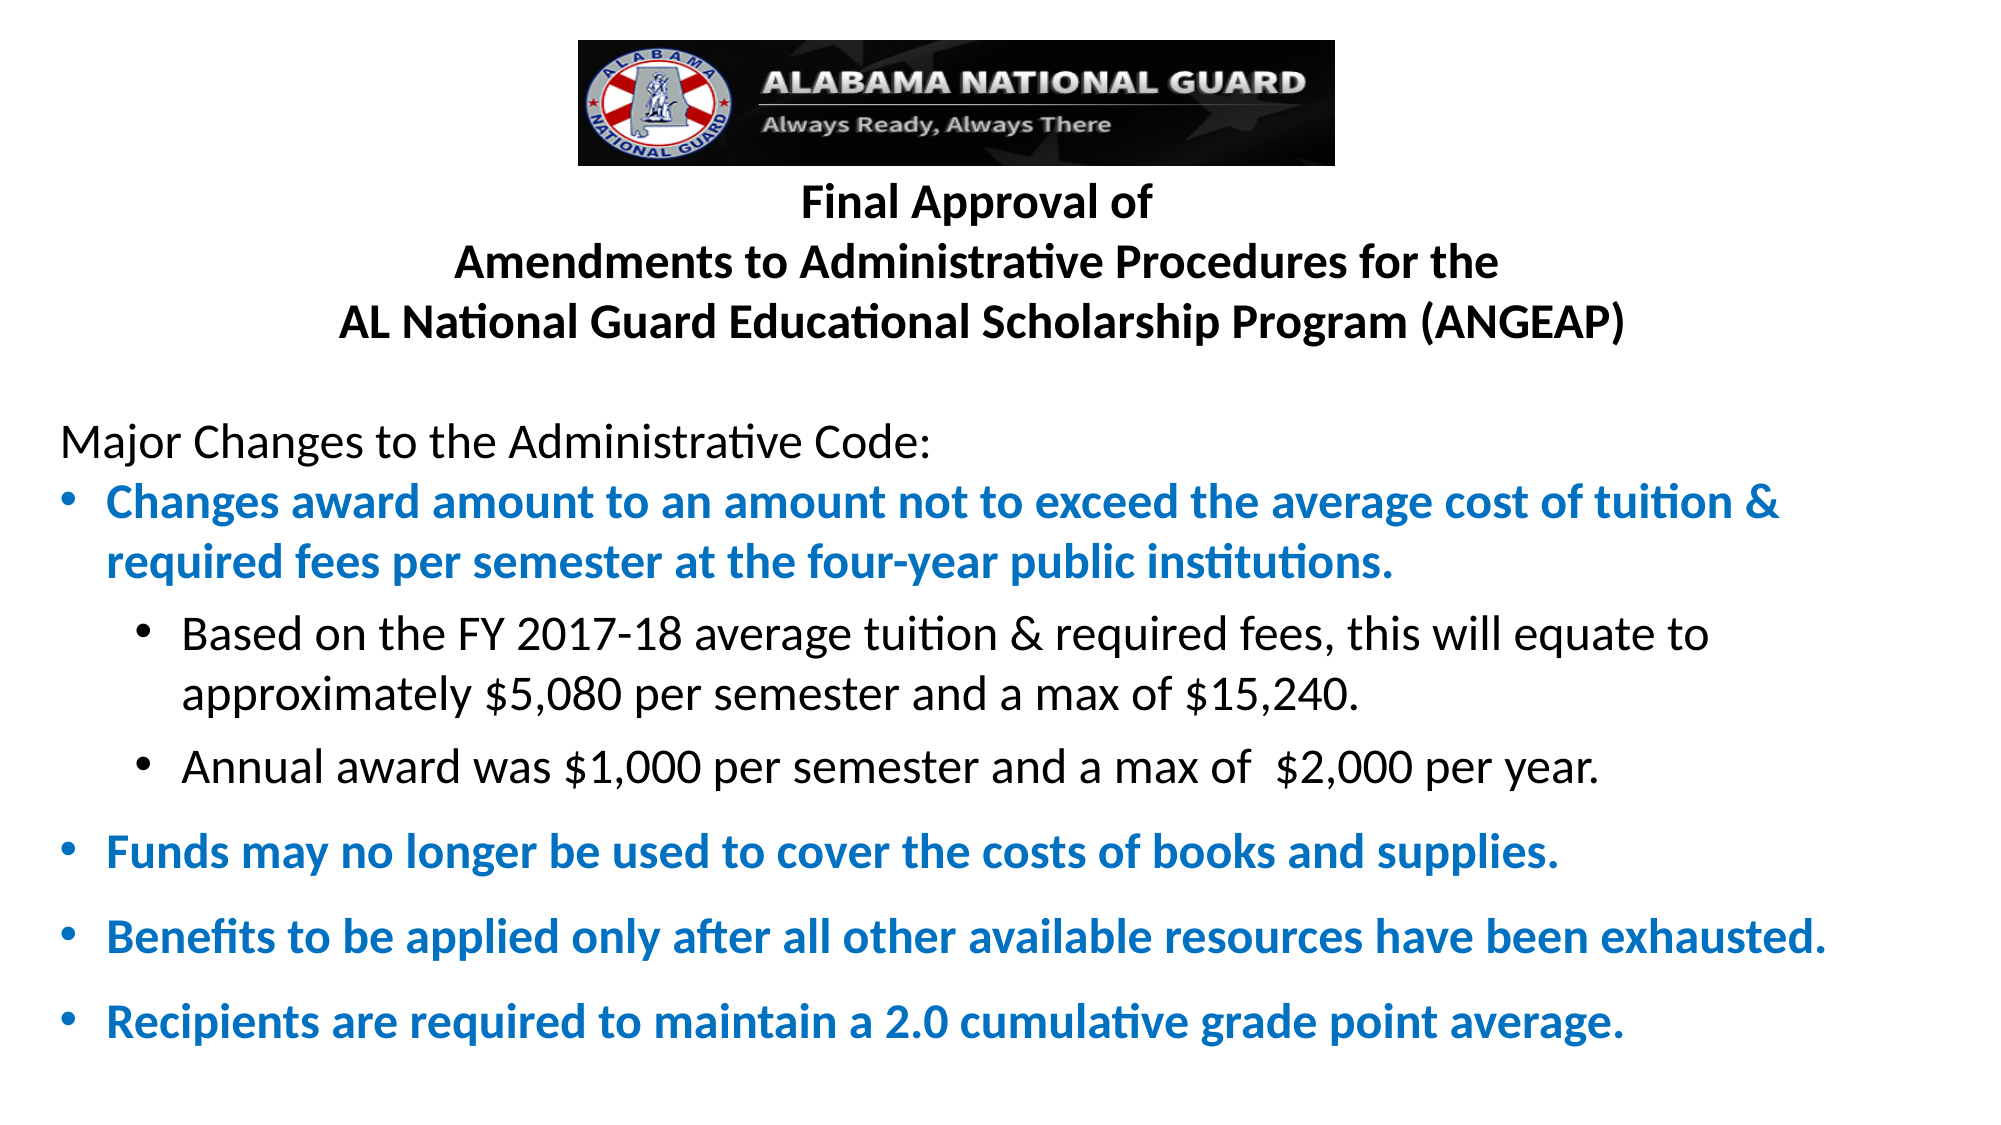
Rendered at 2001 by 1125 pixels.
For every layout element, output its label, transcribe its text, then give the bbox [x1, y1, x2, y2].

text_box Final Approval of Amendments to Administrative Procedures for the AL National Guard Educational Scholarship Program (ANGEAP) Major Changes to the Administrative Code: Changes award amount to an amount not to exceed the average cost of tuition & required fees per semester at the four-year public institutions. Based on the FY 2017-18 average tuition & required fees, this will equate to approximately $5,080 per semester and a max of $15,240. Annual award was $1,000 per semester and a max of $2,000 per year. Funds may no longer be used to cover the costs of books and supplies. Benefits to be applied only after all other available resources have been exhausted. Recipients are required to maintain a 2.0 cumulative grade point average. [44, 40, 1921, 1056]
picture [578, 40, 1335, 166]
